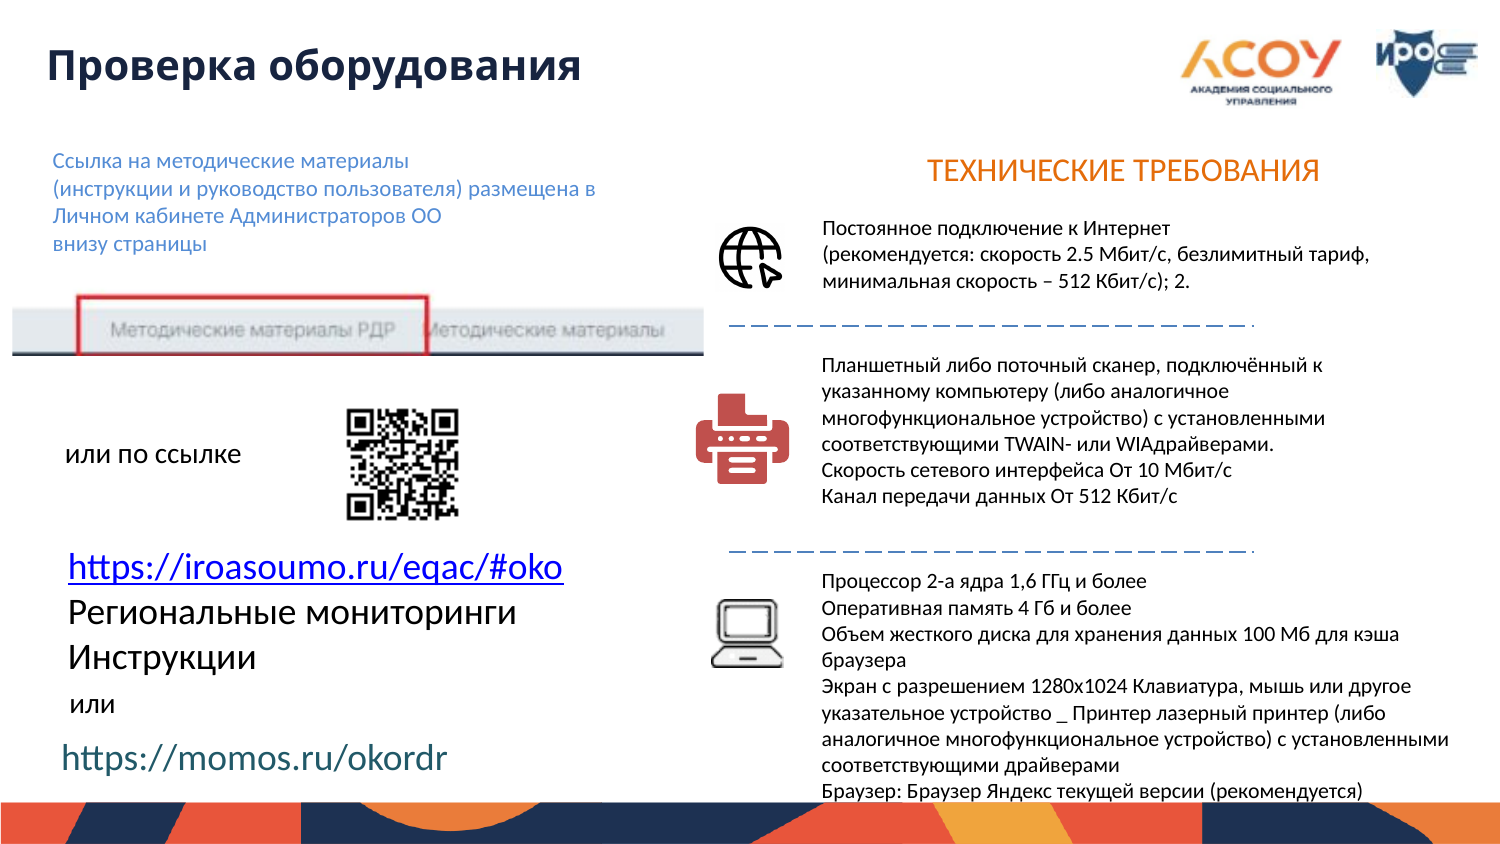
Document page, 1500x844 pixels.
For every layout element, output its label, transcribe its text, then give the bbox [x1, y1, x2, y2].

text_box https://momos.ru/okordr [46, 725, 802, 786]
text_box ТЕХНИЧЕСКИЕ ТРЕБОВАНИЯ [921, 143, 1435, 195]
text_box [695, 393, 790, 485]
text_box Процессор 2-а ядра 1,6 ГГц и более Оперативная память 4 Гб и более Объем жесткого диска для хранения данных 100 Мб для кэша браузера Экран с разрешением 1280x1024 Клавиатура, мышь или другое указательное устройство _ Принтер лазерный принтер (либо аналогичное многофункциональное устройство) с установленными соответствующими драйверами Браузер: Браузер Яндекс текущей версии (рекомендуется) [806, 559, 1477, 811]
text_box или [63, 679, 122, 726]
text_box Ссылка на методические материалы (инструкции и руководство пользователя) размещена в Личном кабинете Администраторов ОО внизу страницы [46, 140, 672, 247]
picture [0, 0, 1500, 844]
text_box Постоянное подключение к Интернет (рекомендуется: скорость 2.5 Мбит/с, безлимитный тариф, минимальная скорость – 512 Кбит/с); 2. [807, 206, 1459, 300]
text_box Планшетный либо поточный сканер, подключённый к указанному компьютеру (либо аналогичное многофункциональное устройство) с установленными соответствующими TWAIN- или WIAдрайверами. Скорость сетевого интерфейса От 10 Мбит/c Канал передачи данных От 512 Кбит/с [806, 343, 1442, 516]
text_box или по ссылке [59, 428, 248, 475]
title Проверка оборудования [31, 30, 1140, 98]
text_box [1145, 17, 1459, 116]
text_box https://iroasoumo.ru/eqac/#oko Региональные мониторинги Инструкции [53, 535, 579, 685]
